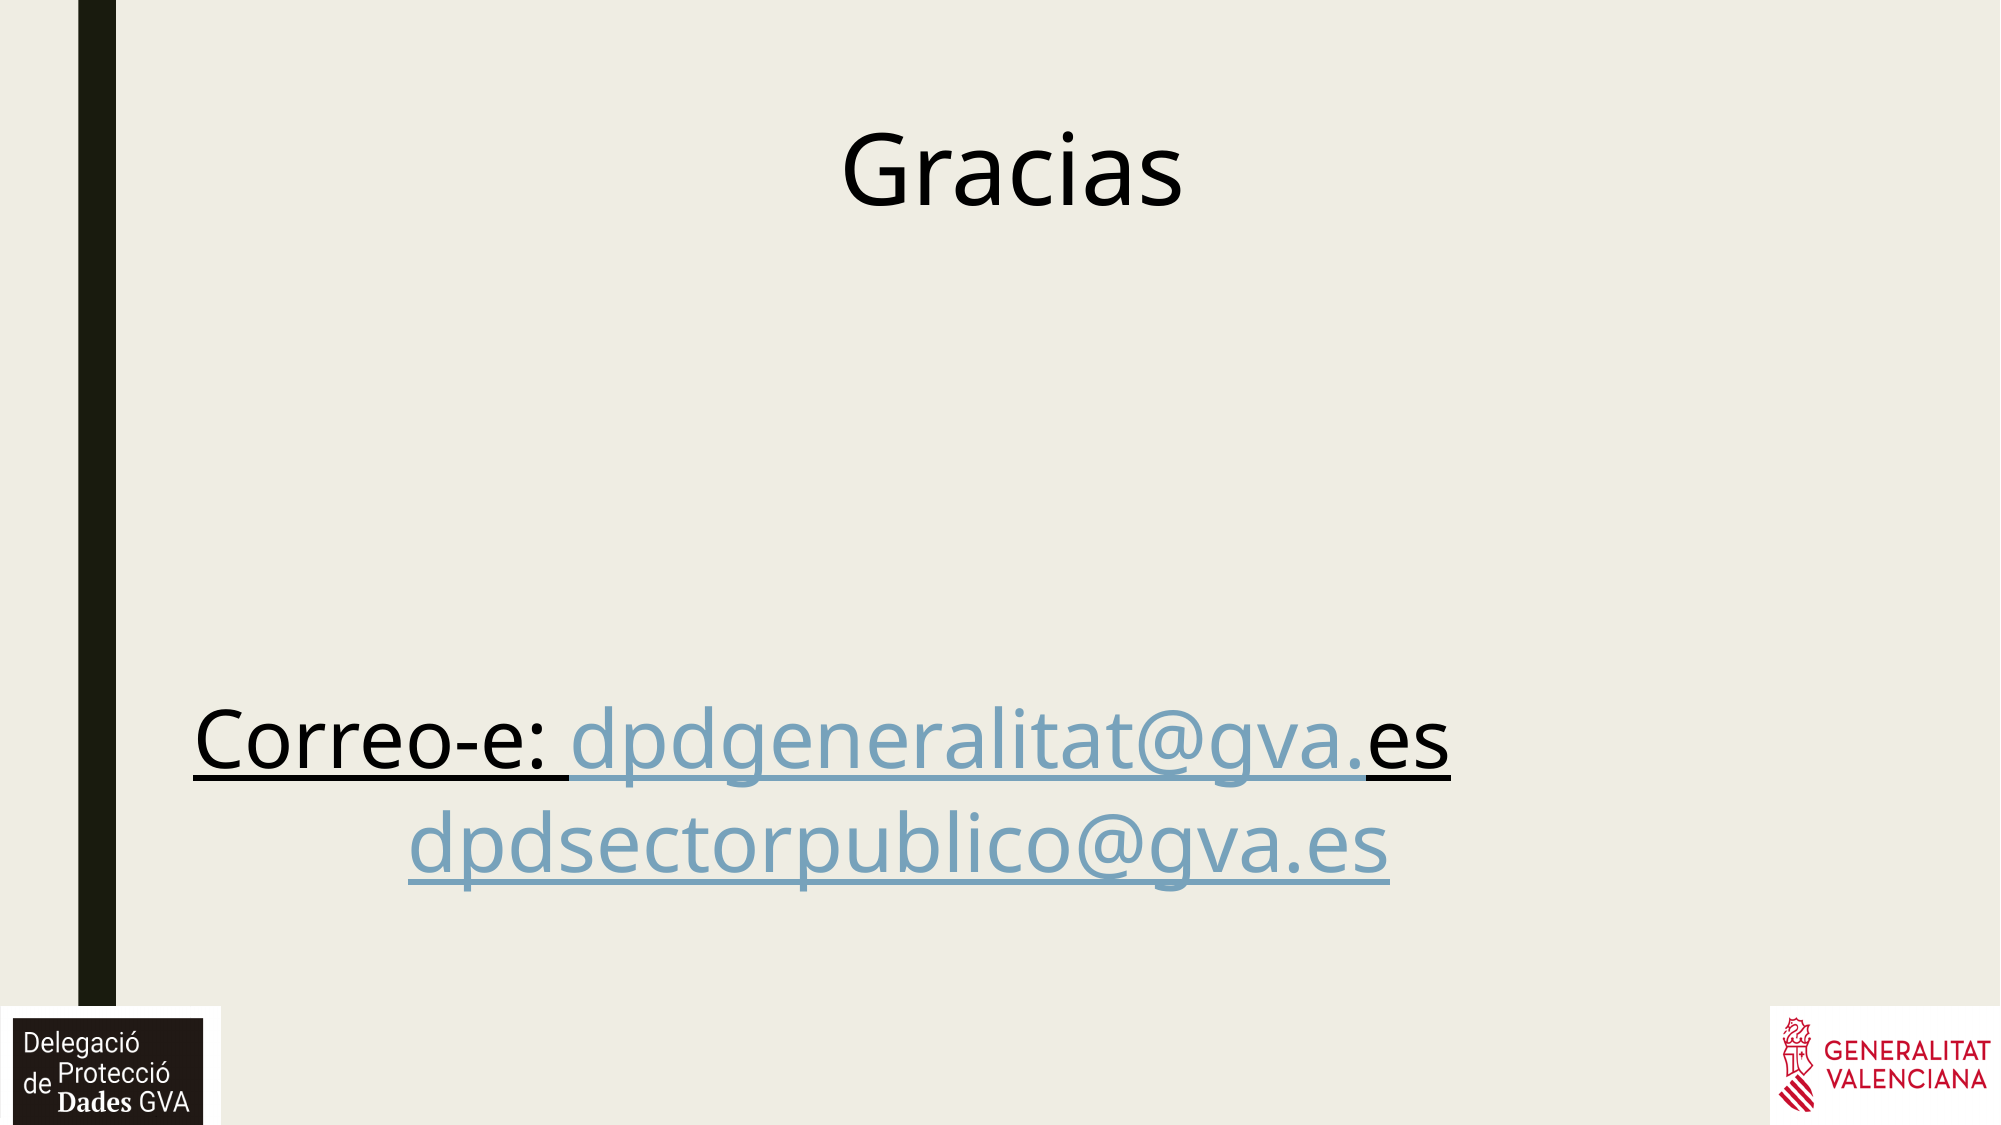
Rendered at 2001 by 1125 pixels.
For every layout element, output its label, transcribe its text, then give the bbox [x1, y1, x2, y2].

picture [0, 1006, 221, 1125]
title Gracias [225, 112, 1800, 357]
picture [1770, 1006, 2000, 1125]
list Correo-e: dpdgeneralitat@gva.es dpdsectorpublico@gva.es [178, 680, 1589, 1007]
